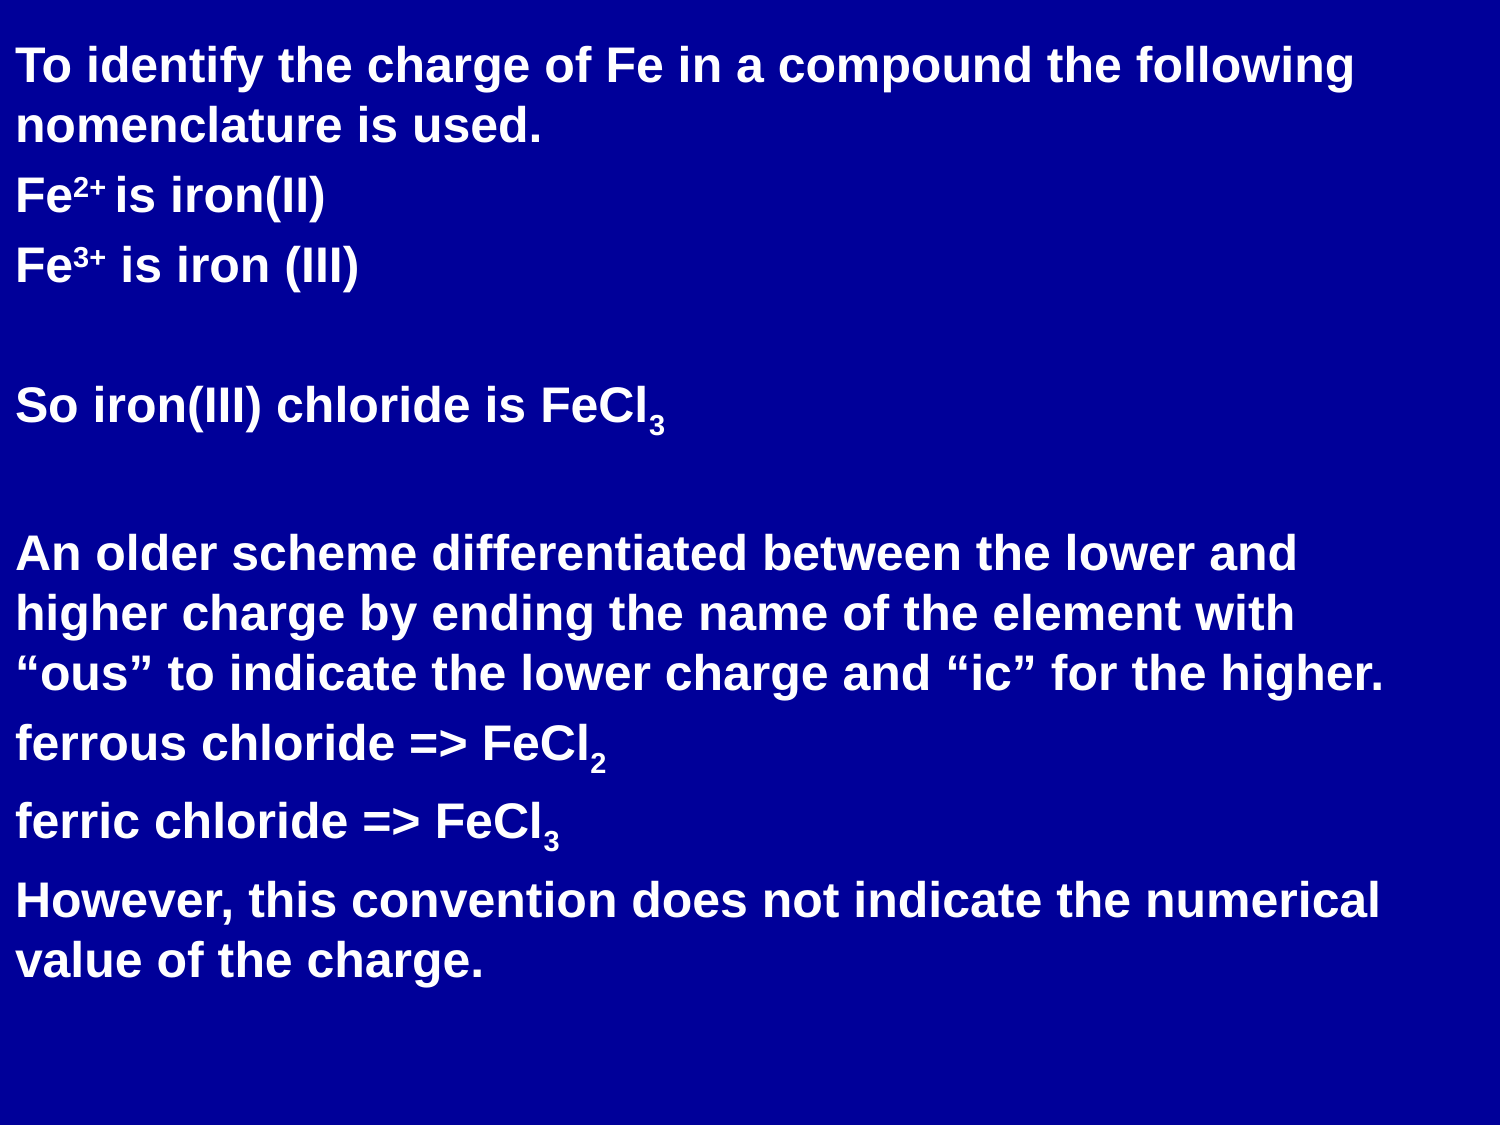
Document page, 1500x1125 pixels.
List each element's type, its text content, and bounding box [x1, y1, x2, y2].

subtitle To identify the charge of Fe in a compound the following nomenclature is used. Fe2+ is iron(II) Fe3+ is iron (III) So iron(III) chloride is FeCl3 An older scheme differentiated between the lower and higher charge by ending the name of the element with “ous” to indicate the lower charge and “ic” for the higher. ferrous chloride => FeCl2 ferric chloride => FeCl3 However, this convention does not indicate the numerical value of the charge. [0, 24, 1450, 663]
